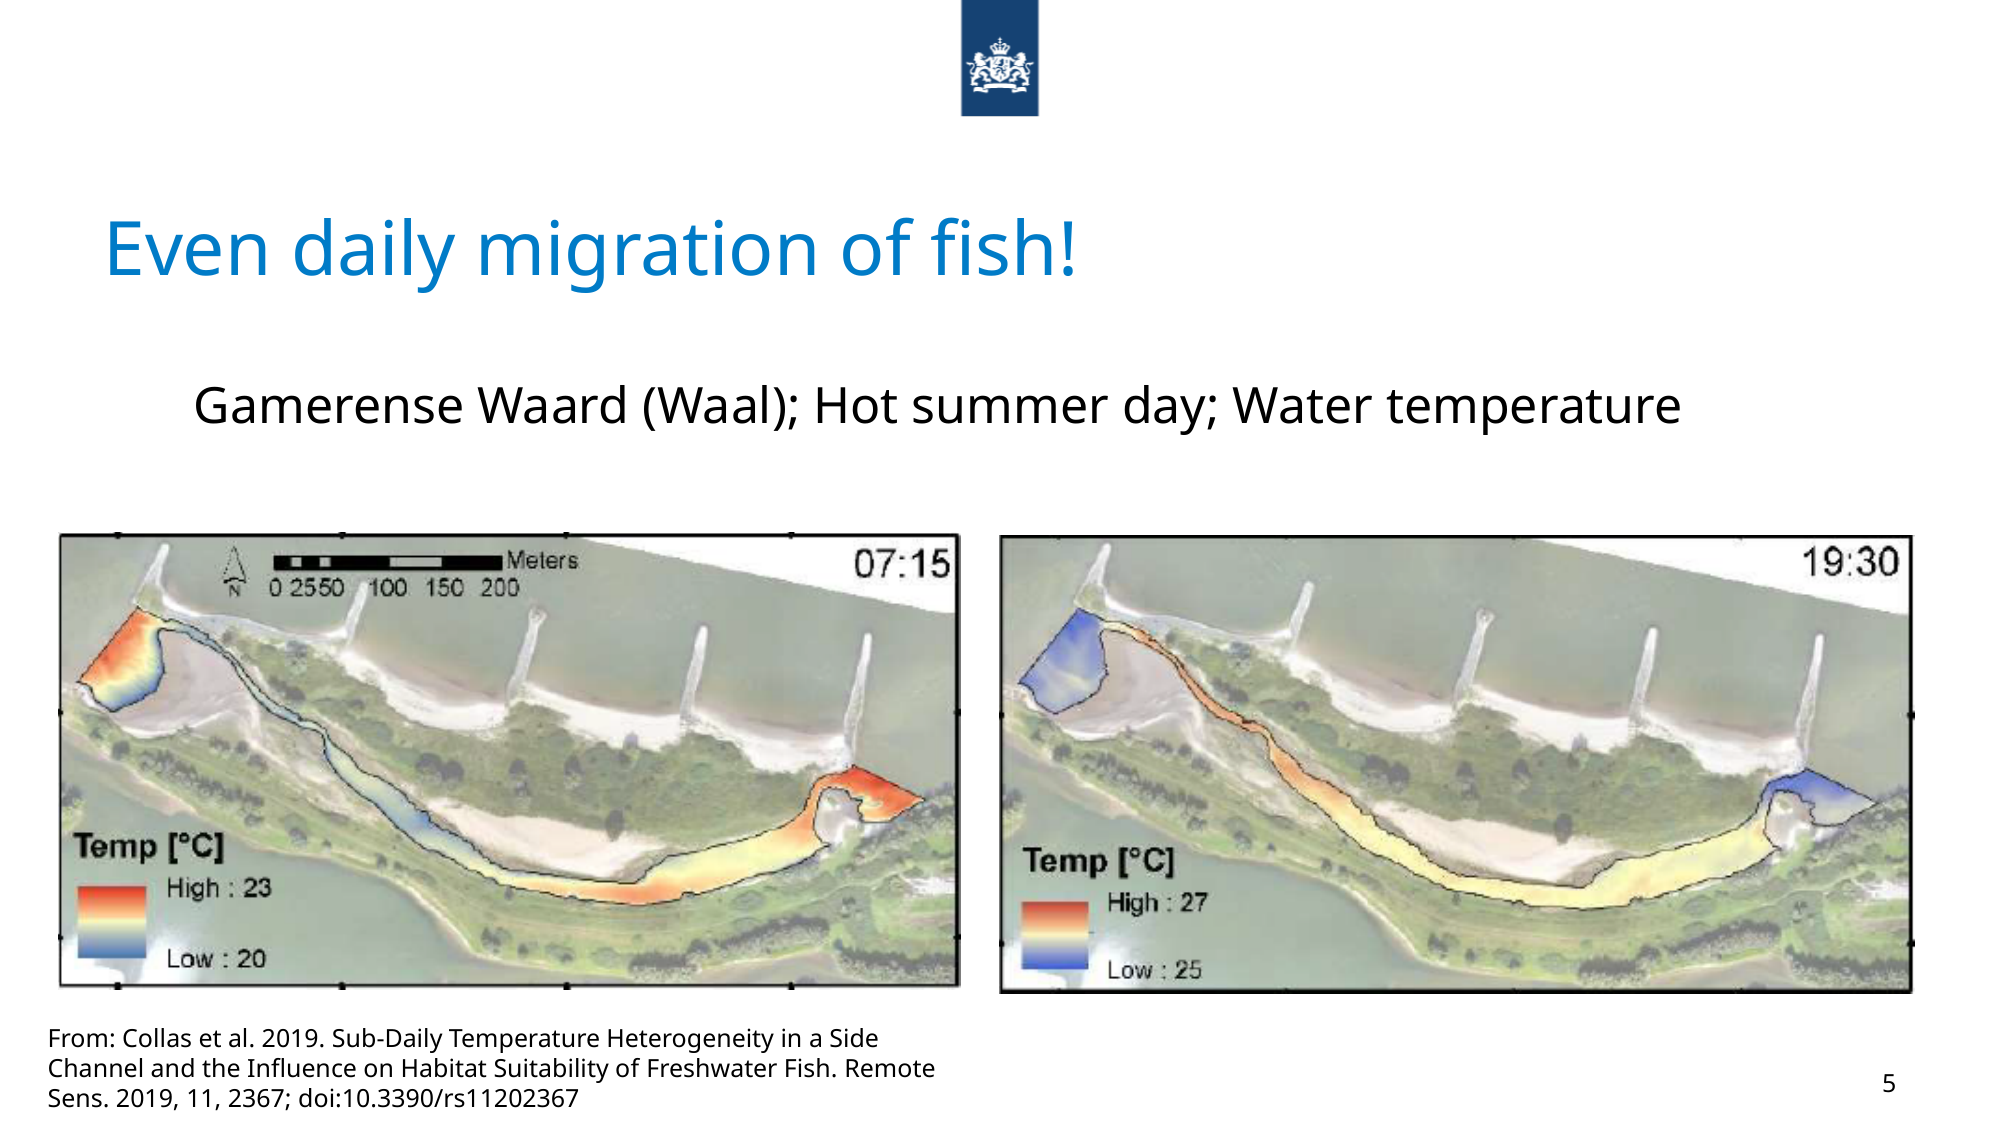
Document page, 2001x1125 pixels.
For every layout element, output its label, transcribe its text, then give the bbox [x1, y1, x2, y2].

title Even daily migration of fish! [103, 210, 1897, 386]
text_box Gamerense Waard (Waal); Hot summer day; Water temperature [179, 365, 1699, 441]
slide_number 5 [1812, 1070, 1897, 1102]
picture [999, 535, 1915, 994]
picture [58, 532, 961, 990]
text_box From: Collas et al. 2019. Sub-Daily Temperature Heterogeneity in a Side Channel and the Influence on Habitat Suitability of Freshwater Fish. Remote Sens. 2019, 11, 2367; doi:10.3390/rs11202367 [32, 1015, 957, 1120]
picture [0, 0, 2000, 175]
